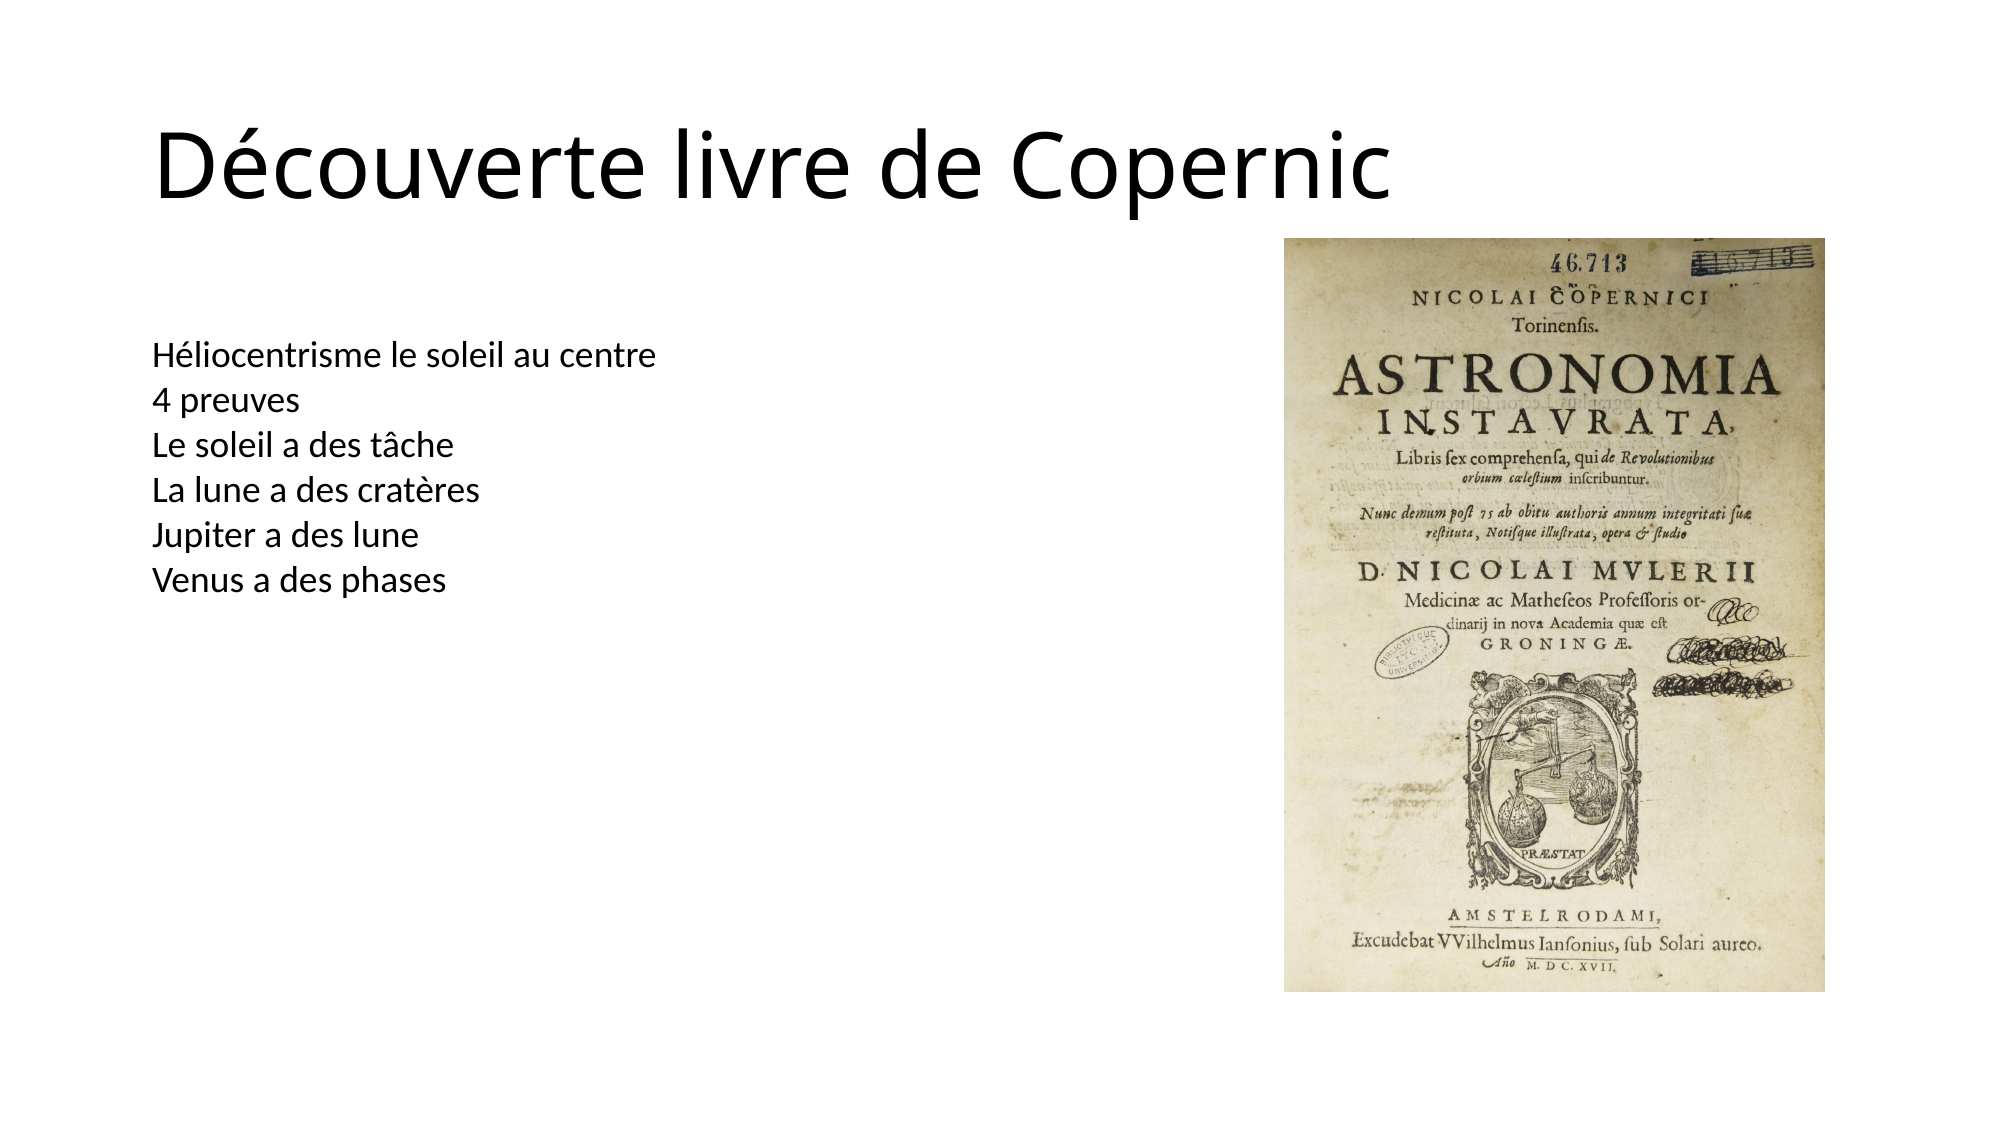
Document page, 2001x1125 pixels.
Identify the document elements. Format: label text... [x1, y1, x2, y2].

text_box Héliocentrisme le soleil au centre 4 preuves Le soleil a des tâche La lune a des cratères Jupiter a des lune Venus a des phases [137, 322, 771, 608]
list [1284, 238, 1825, 992]
title Découverte livre de Copernic [137, 59, 1863, 278]
